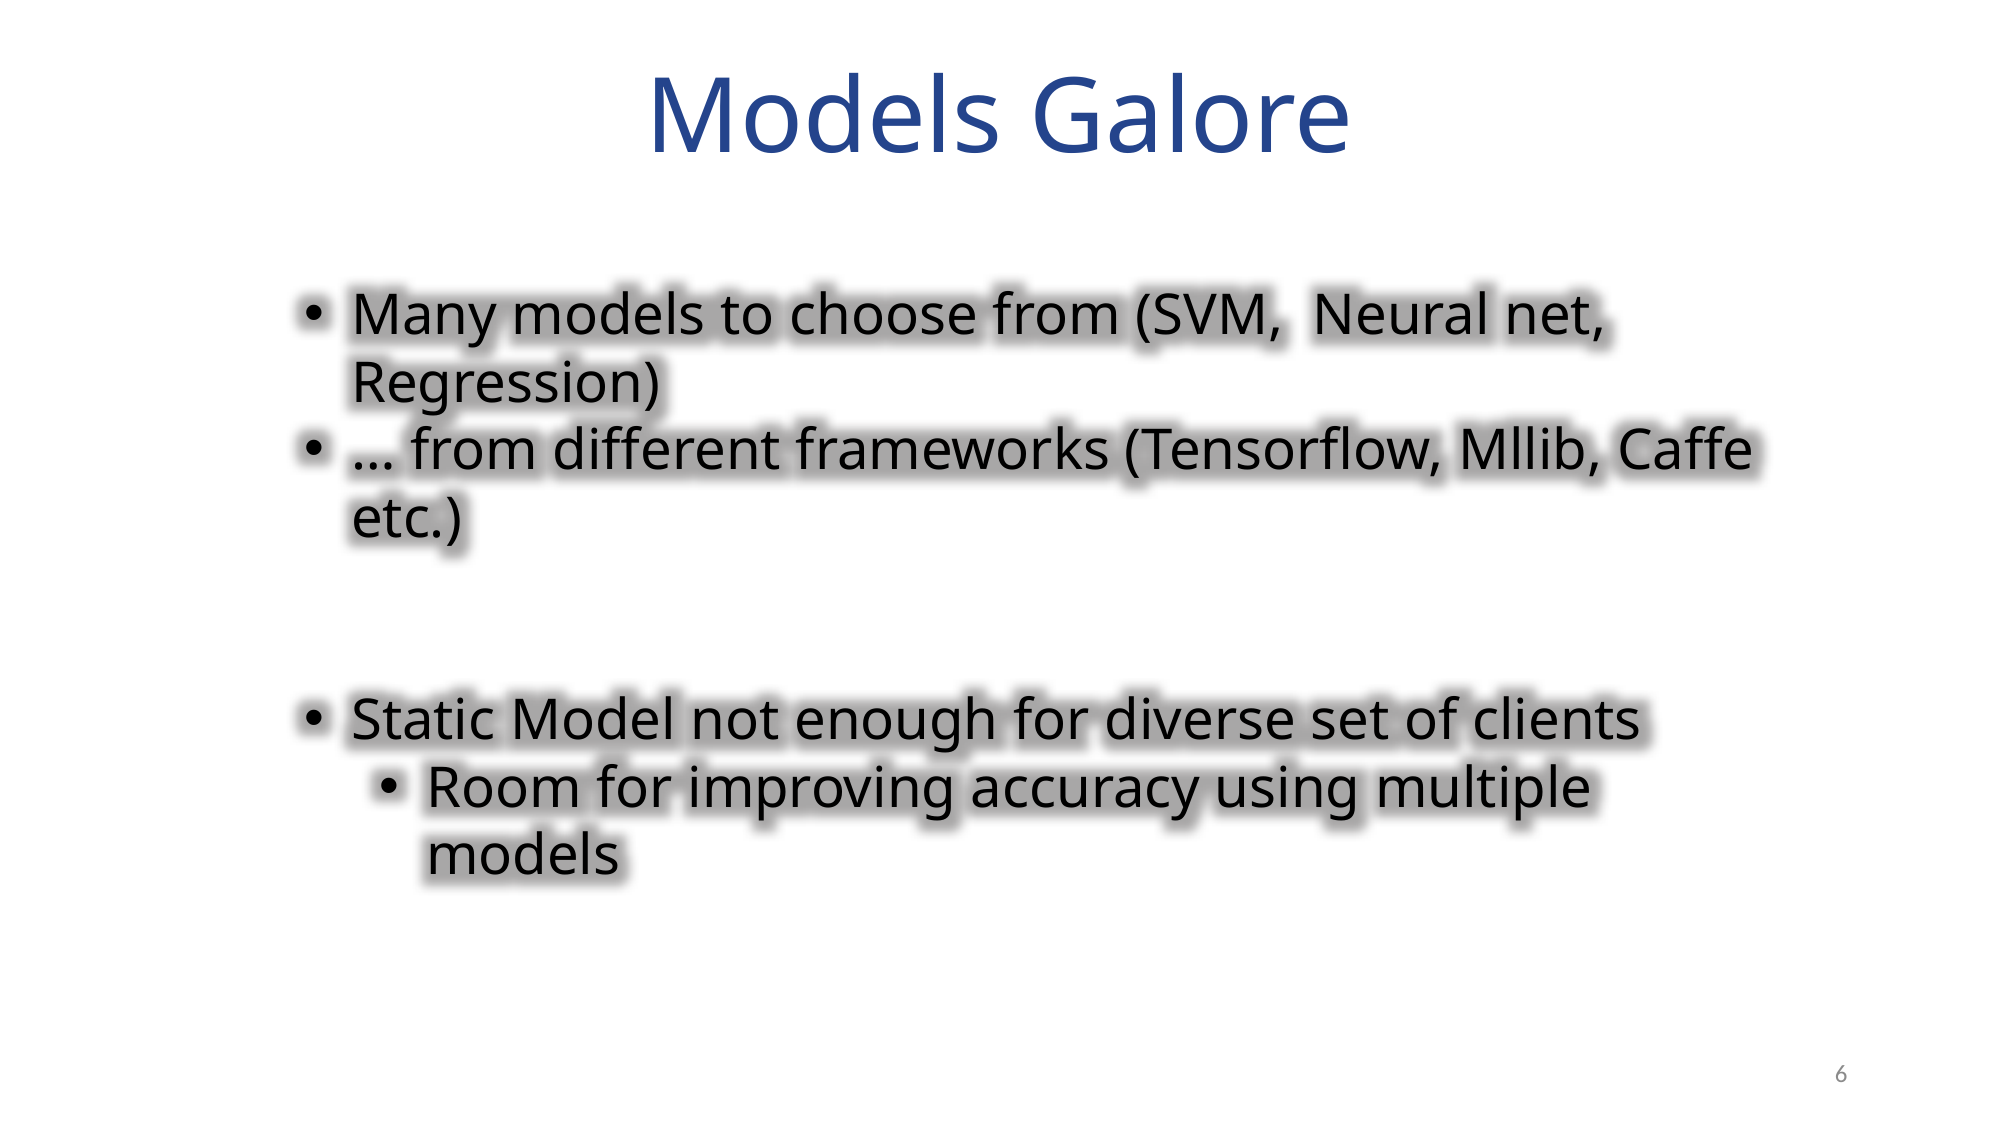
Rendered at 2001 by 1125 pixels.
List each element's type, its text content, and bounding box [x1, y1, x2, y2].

slide_number 6 [1412, 1042, 1863, 1103]
title Models Galore [249, 26, 1750, 183]
text_box Many models to choose from (SVM, Neural net, Regression) … from different frameworks (Tensorflow, Mllib, Caffe etc.) Static Model not enough for diverse set of clients Room for improving accuracy using multiple models [289, 271, 1800, 961]
